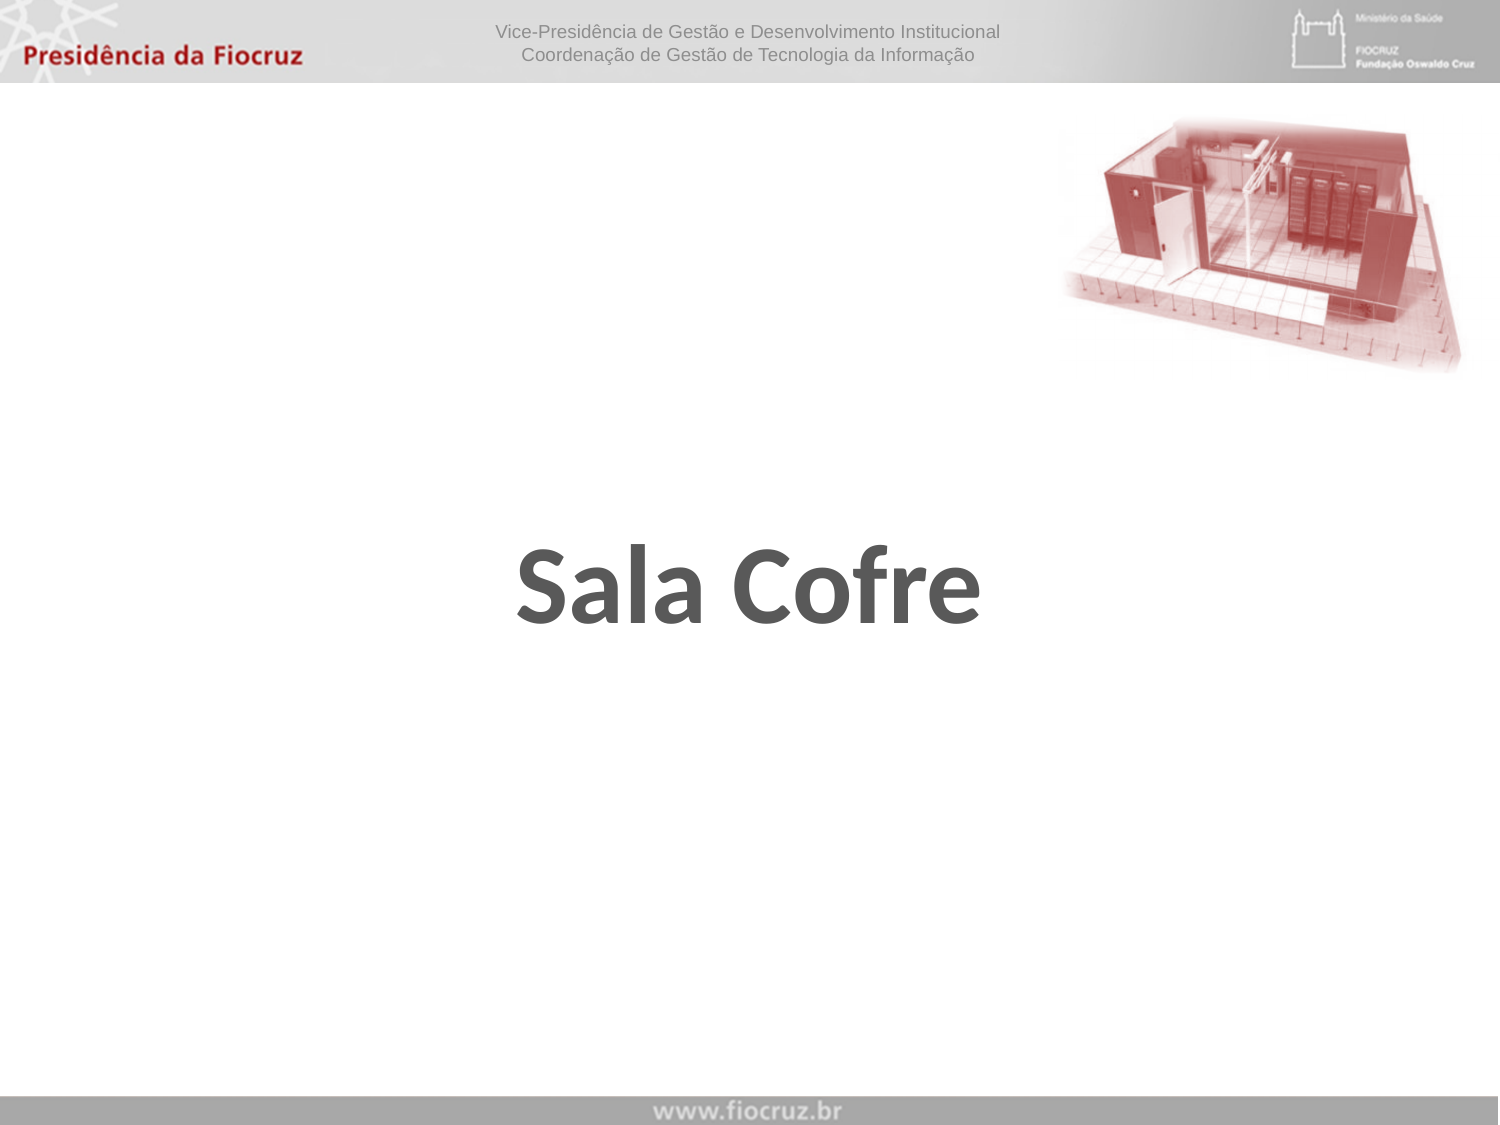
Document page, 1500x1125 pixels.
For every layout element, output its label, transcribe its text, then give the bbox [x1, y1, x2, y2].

picture [1056, 113, 1500, 381]
title Sala Cofre [75, 503, 1425, 622]
picture [0, 1096, 1498, 1125]
picture [0, 0, 1500, 83]
